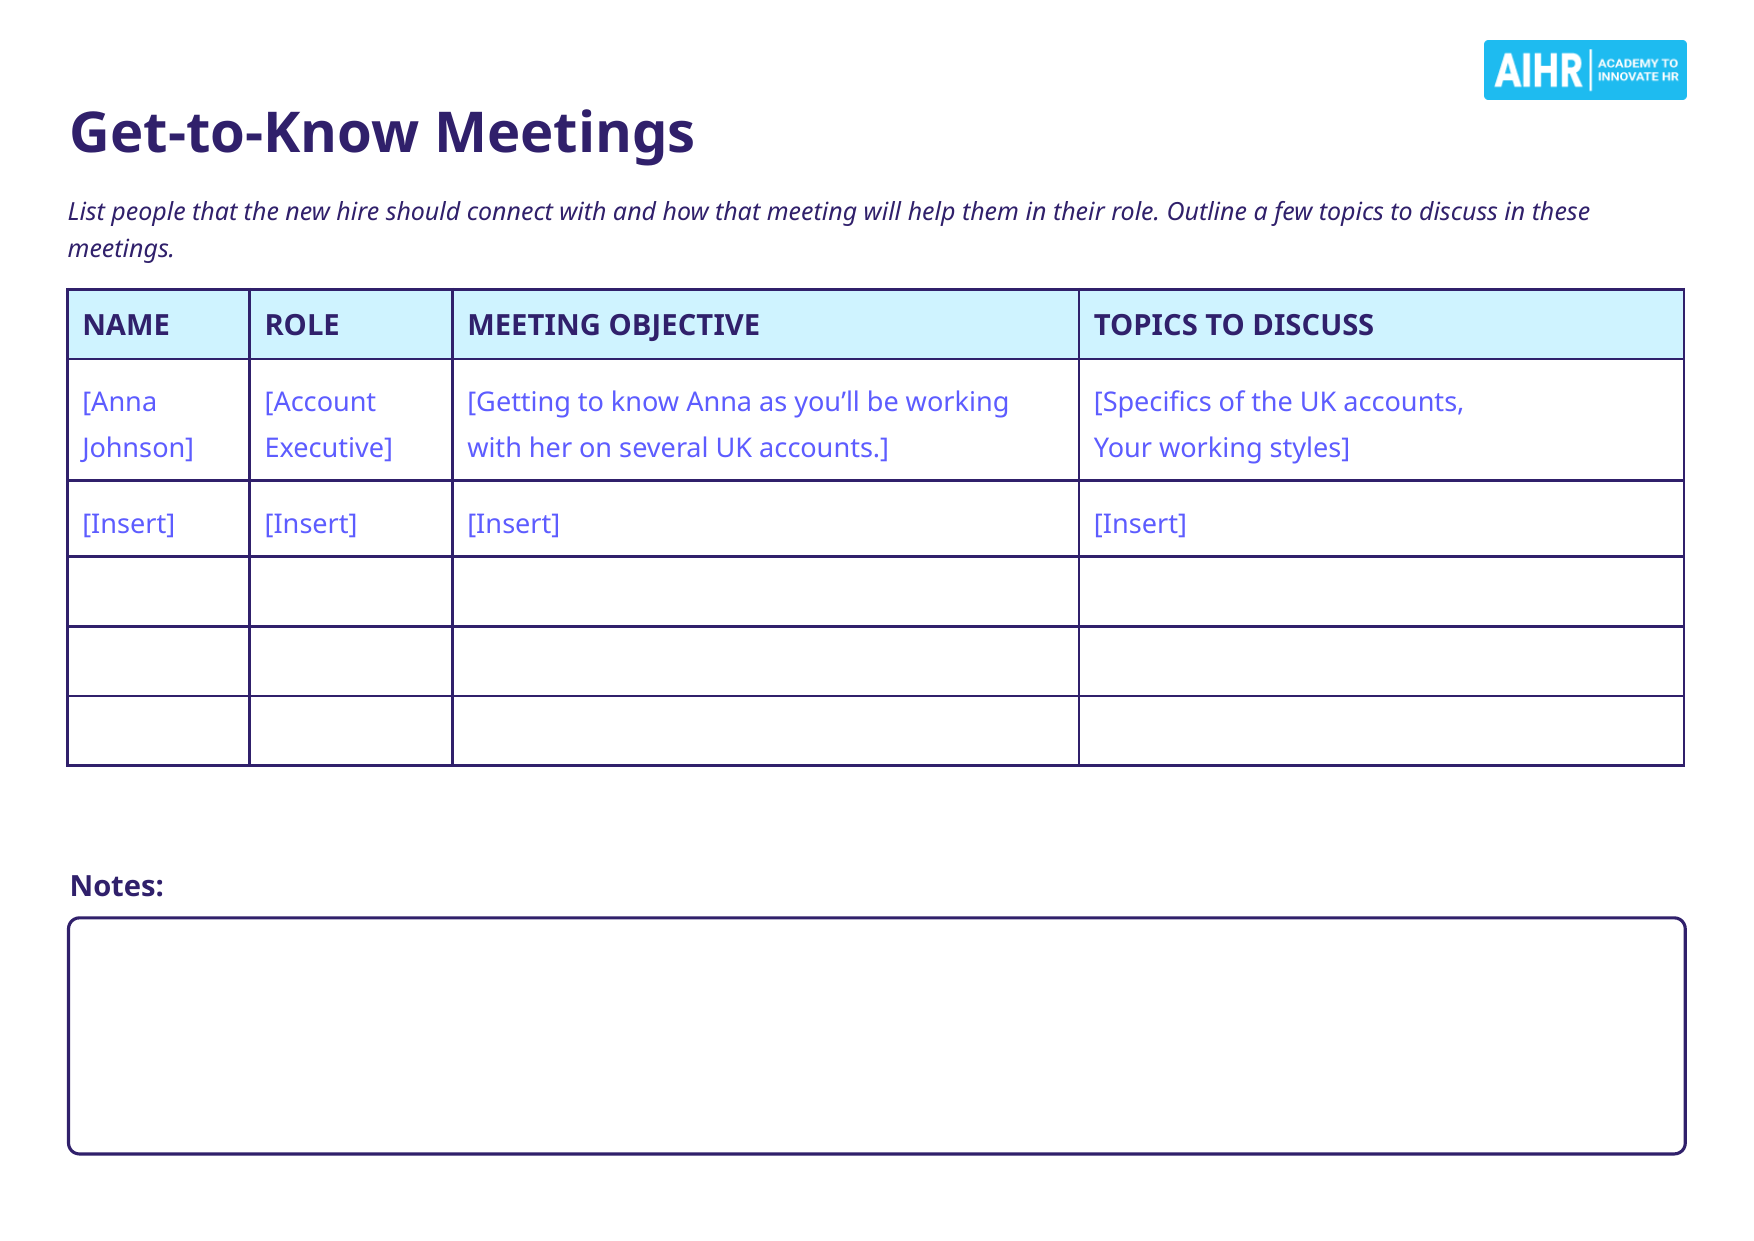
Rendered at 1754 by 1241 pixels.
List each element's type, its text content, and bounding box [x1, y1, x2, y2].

table_cell [454, 697, 1078, 764]
table_cell [Anna Johnson] [69, 360, 248, 479]
table_cell [1080, 558, 1683, 625]
text_box [68, 917, 1686, 1154]
table_cell [Insert] [454, 482, 1078, 555]
table_cell [454, 558, 1078, 625]
table_cell [454, 628, 1078, 695]
table_header NAME [69, 291, 248, 358]
table_cell [Specifics of the UK accounts, Your working styles] [1080, 360, 1683, 479]
picture [1484, 40, 1687, 100]
table_cell [Insert] [251, 482, 451, 555]
table_cell [Getting to know Anna as you’ll be working with her on several UK accounts.] [454, 360, 1078, 479]
table_cell [1080, 628, 1683, 695]
table_cell [Insert] [1080, 482, 1683, 555]
table_cell [1080, 697, 1683, 764]
table_header TOPICS TO DISCUSS [1080, 291, 1683, 358]
subtitle List people that the new hire should connect with and how that meeting will help them in their role. Outline a few topics to discuss in these meetings. [67, 187, 1685, 288]
table_cell [69, 628, 248, 695]
text_box Notes: [69, 862, 319, 900]
table_cell [Insert] [69, 482, 248, 555]
table_cell [251, 558, 451, 625]
table_header MEETING OBJECTIVE [454, 291, 1078, 358]
table_cell [Account Executive] [251, 360, 451, 479]
table_header ROLE [251, 291, 451, 358]
table_cell [69, 697, 248, 764]
table_cell [251, 697, 451, 764]
table_cell [69, 558, 248, 625]
title Get-to-Know Meetings [69, 86, 1436, 169]
table_cell [251, 628, 451, 695]
